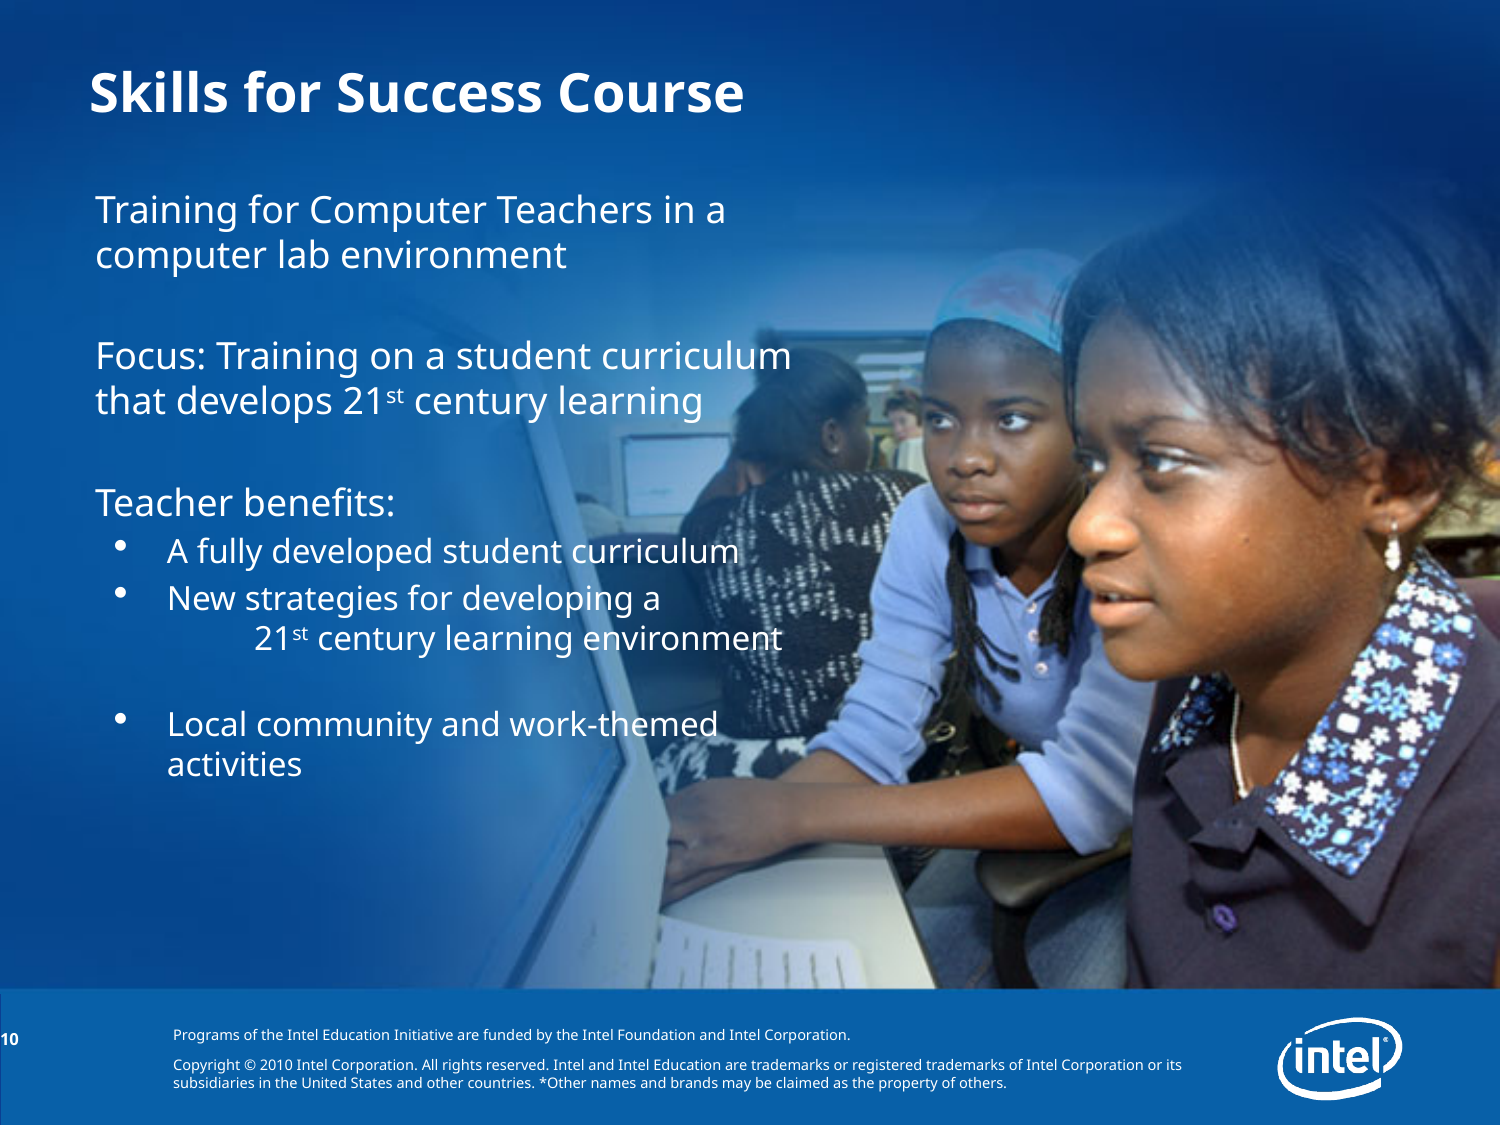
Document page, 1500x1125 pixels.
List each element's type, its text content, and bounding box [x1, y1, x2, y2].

slide_number 10 [0, 1028, 1031, 1089]
picture [0, 0, 1500, 1125]
